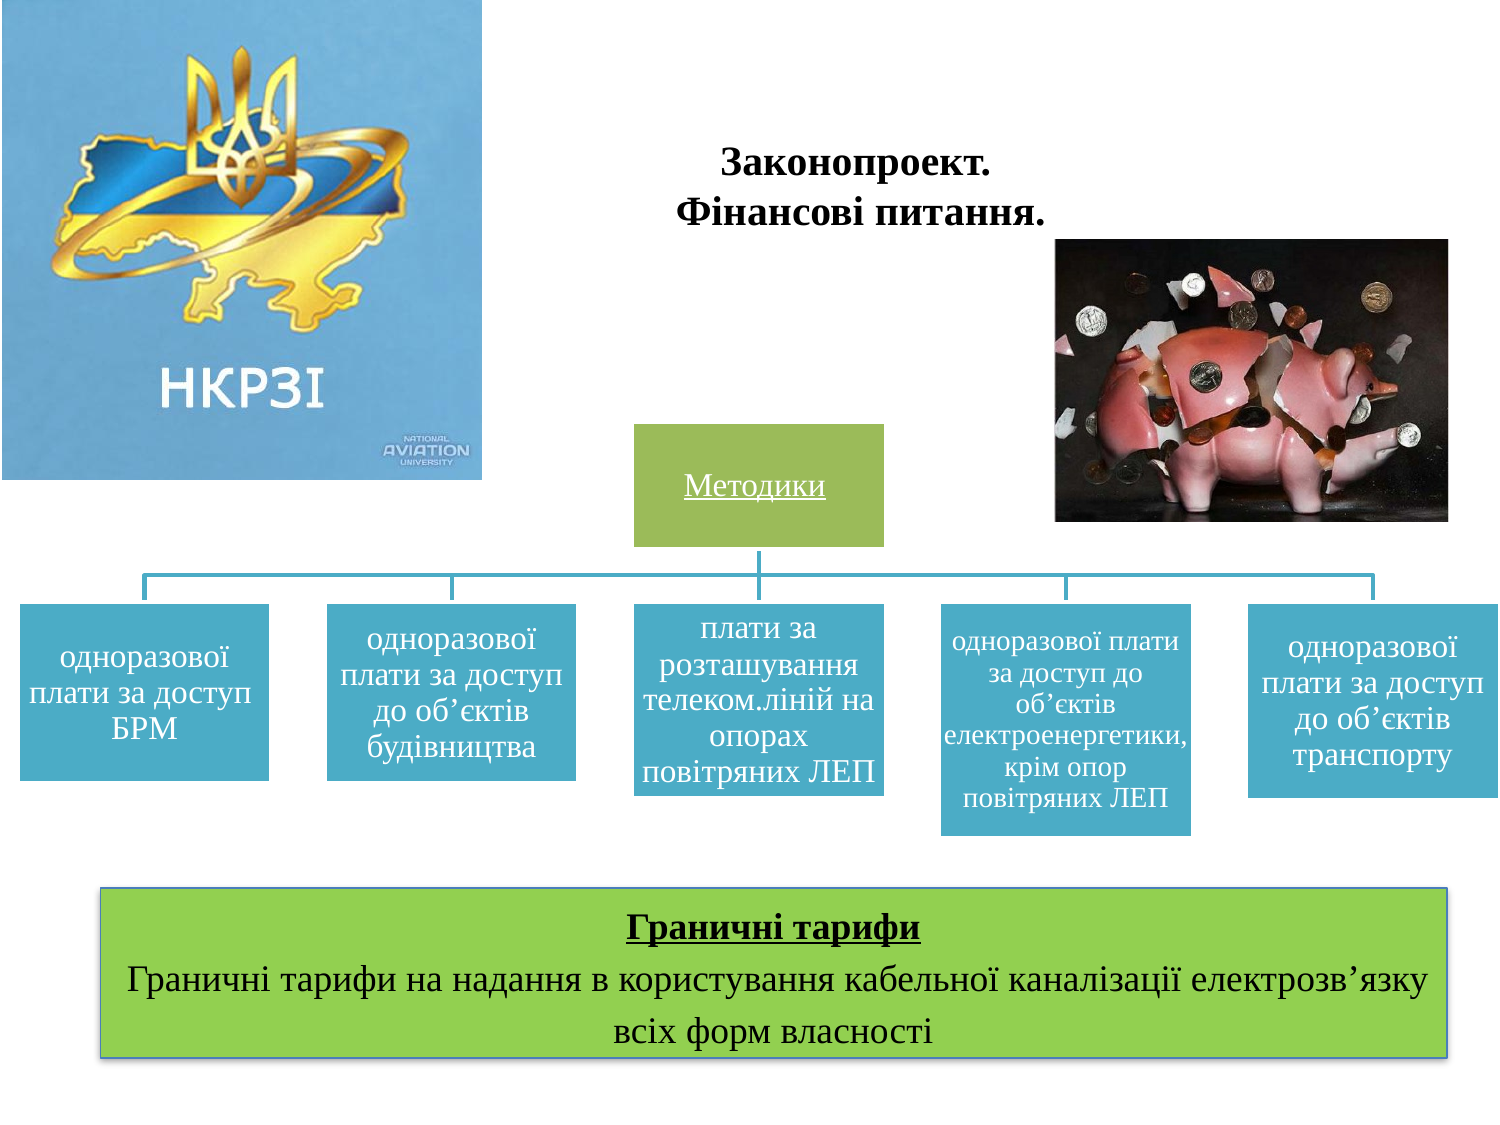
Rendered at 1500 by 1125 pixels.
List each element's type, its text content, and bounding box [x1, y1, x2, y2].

picture [1053, 239, 1449, 522]
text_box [17, 283, 1500, 977]
text_box Граничні тарифи Граничні тарифи на надання в користування кабельної каналізації електрозв’язку всіх форм власності [100, 984, 1448, 1059]
picture [2, 0, 483, 480]
text_box Законопроект. Фінансові питання. [487, 76, 1236, 241]
